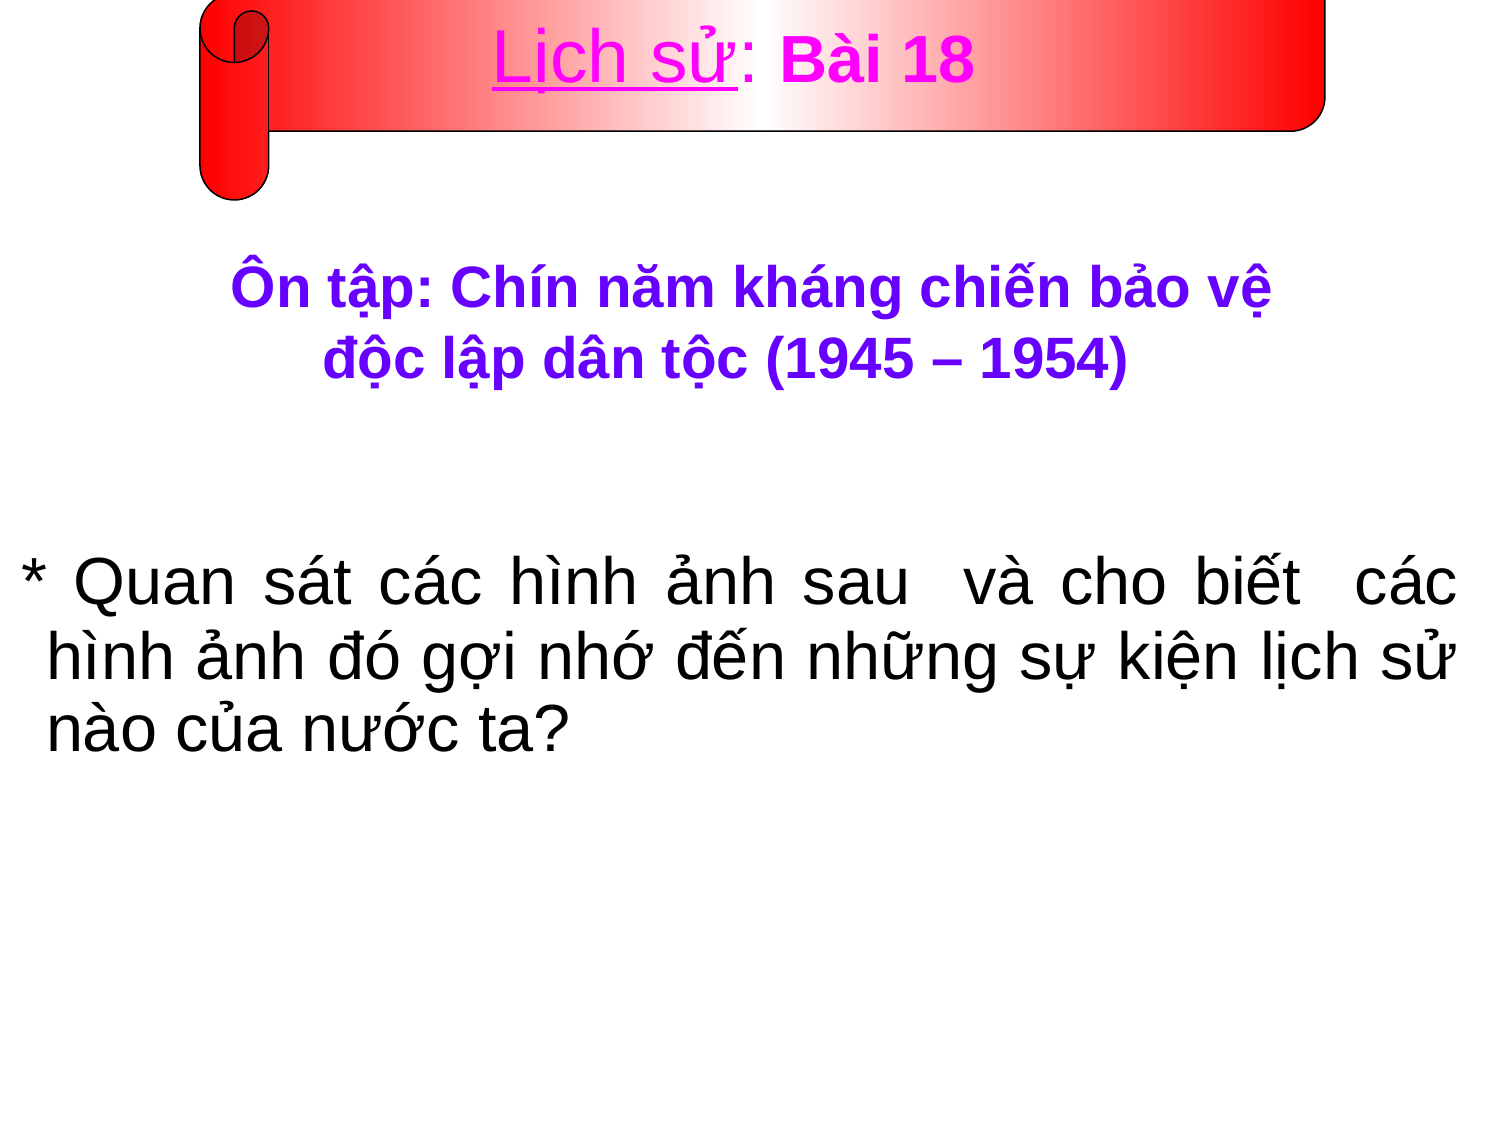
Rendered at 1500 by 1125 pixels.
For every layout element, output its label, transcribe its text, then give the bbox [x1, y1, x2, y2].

text_box [199, 105, 1324, 200]
text_box * Quan sát các hình ảnh sau và cho biết các hình ảnh đó gợi nhớ đến những sự kiện lịch sử nào của nước ta? [0, 524, 1475, 1086]
text_box Ôn tập: Chín năm kháng chiến bảo vệ độc lập dân tộc (1945 – 1954) [31, 233, 1348, 398]
text_box Lịch sử: Bài 18 [0, 0, 1425, 105]
